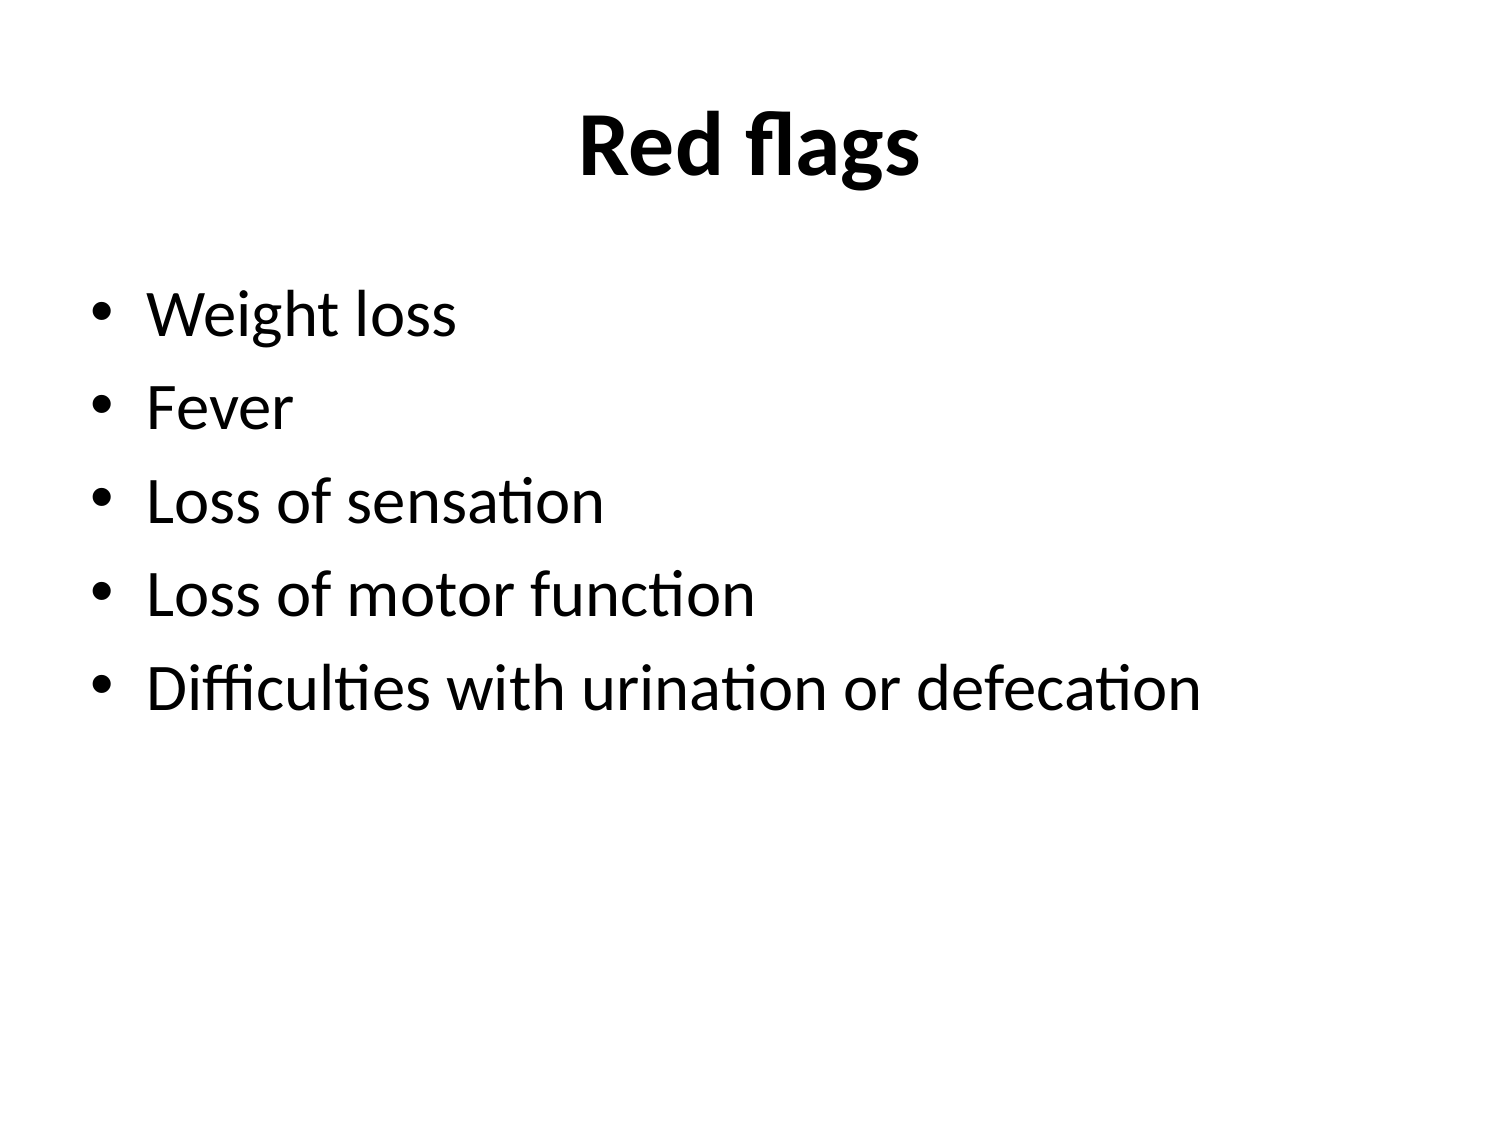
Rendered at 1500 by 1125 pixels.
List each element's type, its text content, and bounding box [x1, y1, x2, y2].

list Weight loss Fever Loss of sensation Loss of motor function Difficulties with urination or defecation [75, 262, 1425, 1005]
title Red flags [75, 45, 1425, 233]
